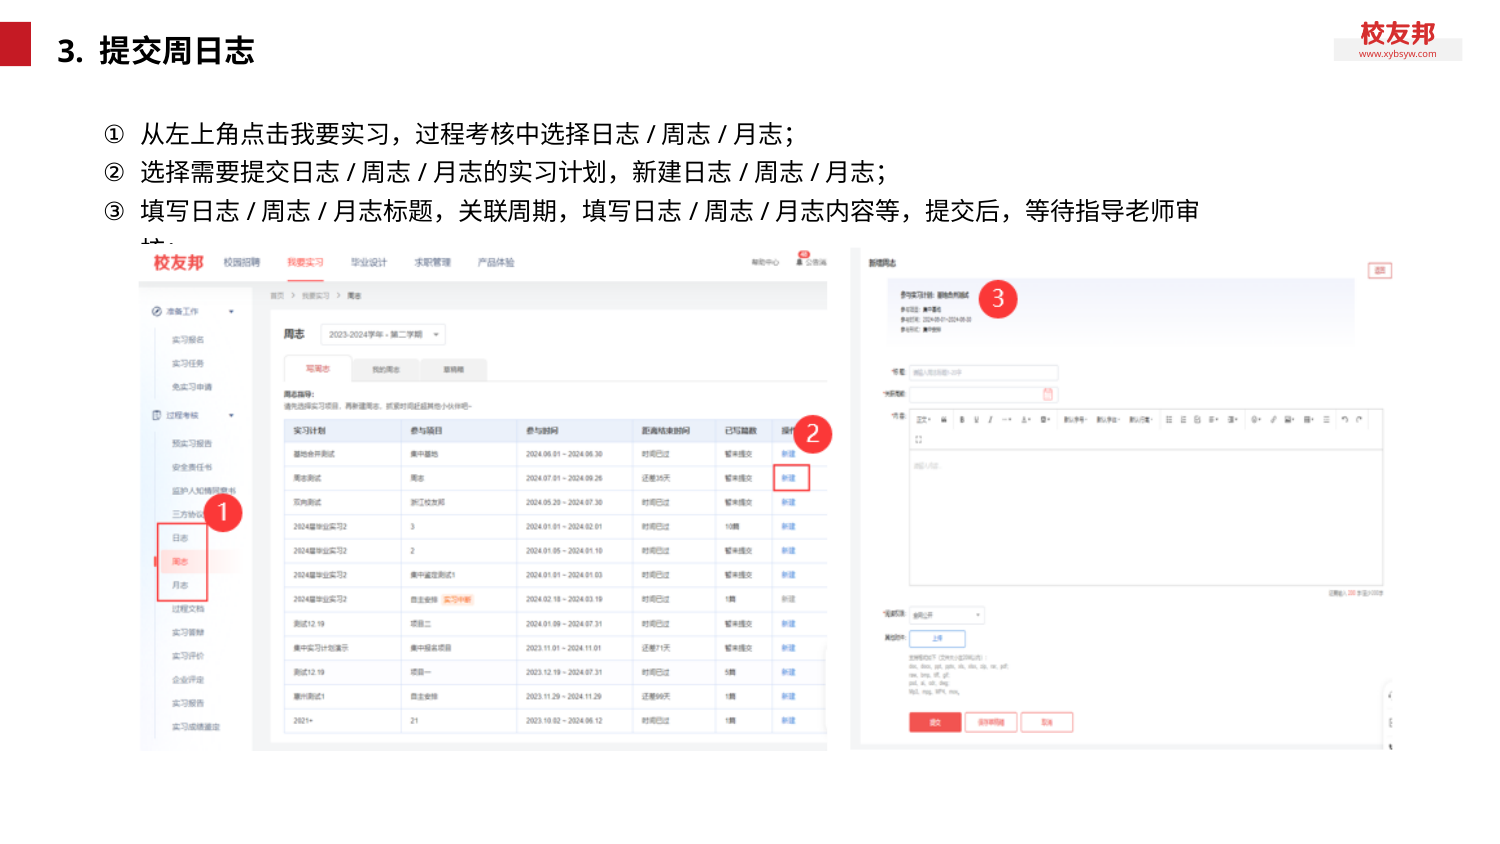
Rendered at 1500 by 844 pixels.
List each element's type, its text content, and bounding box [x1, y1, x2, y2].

picture [135, 244, 1395, 751]
title 3. 提交周日志 [42, 11, 939, 77]
text_box 截图 从左上角点击我要实习，过程考核中选择日志/周志/月志； 选择需要提交日志/周志/月志的实习计划，新建日志/周志/月志； 填写日志/周志/月志标题，关联周期，填写日志/周志/月志内容等，提交后，等待指导老师审核； [88, 79, 1260, 219]
text_box [0, 140, 642, 227]
picture [1361, 21, 1435, 45]
